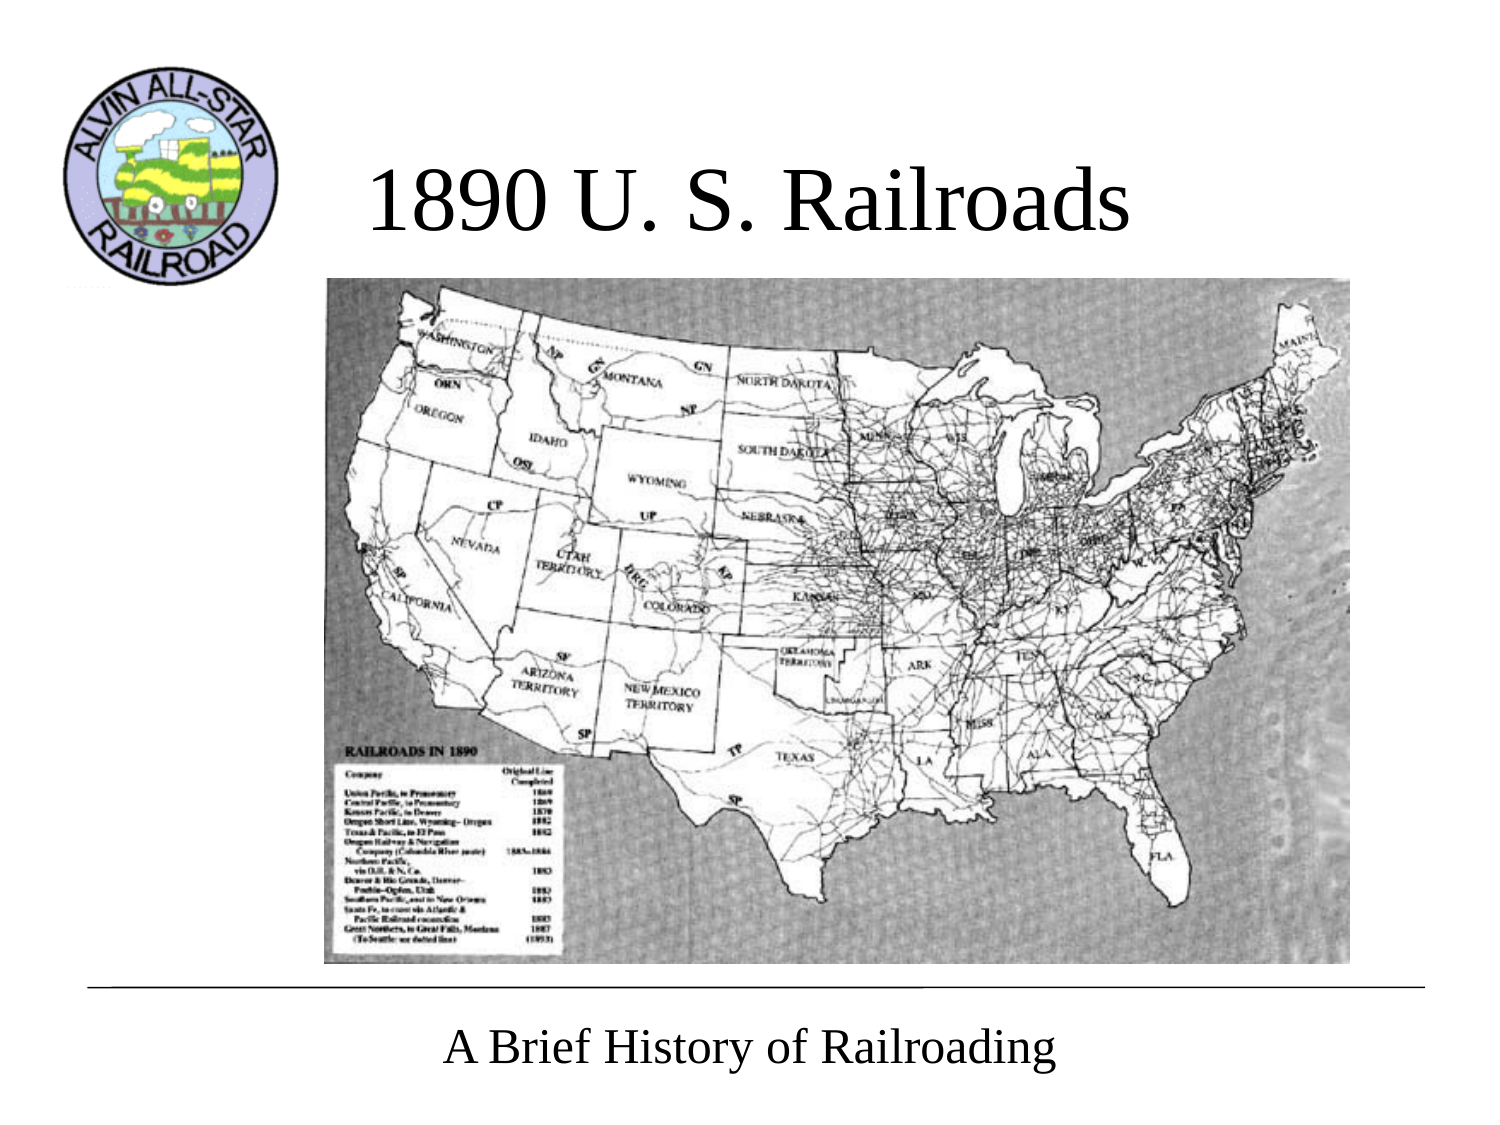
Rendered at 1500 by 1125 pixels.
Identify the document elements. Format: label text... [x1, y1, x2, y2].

picture [62, 62, 282, 288]
picture [324, 278, 1350, 964]
title 1890 U. S. Railroads [112, 99, 1388, 288]
